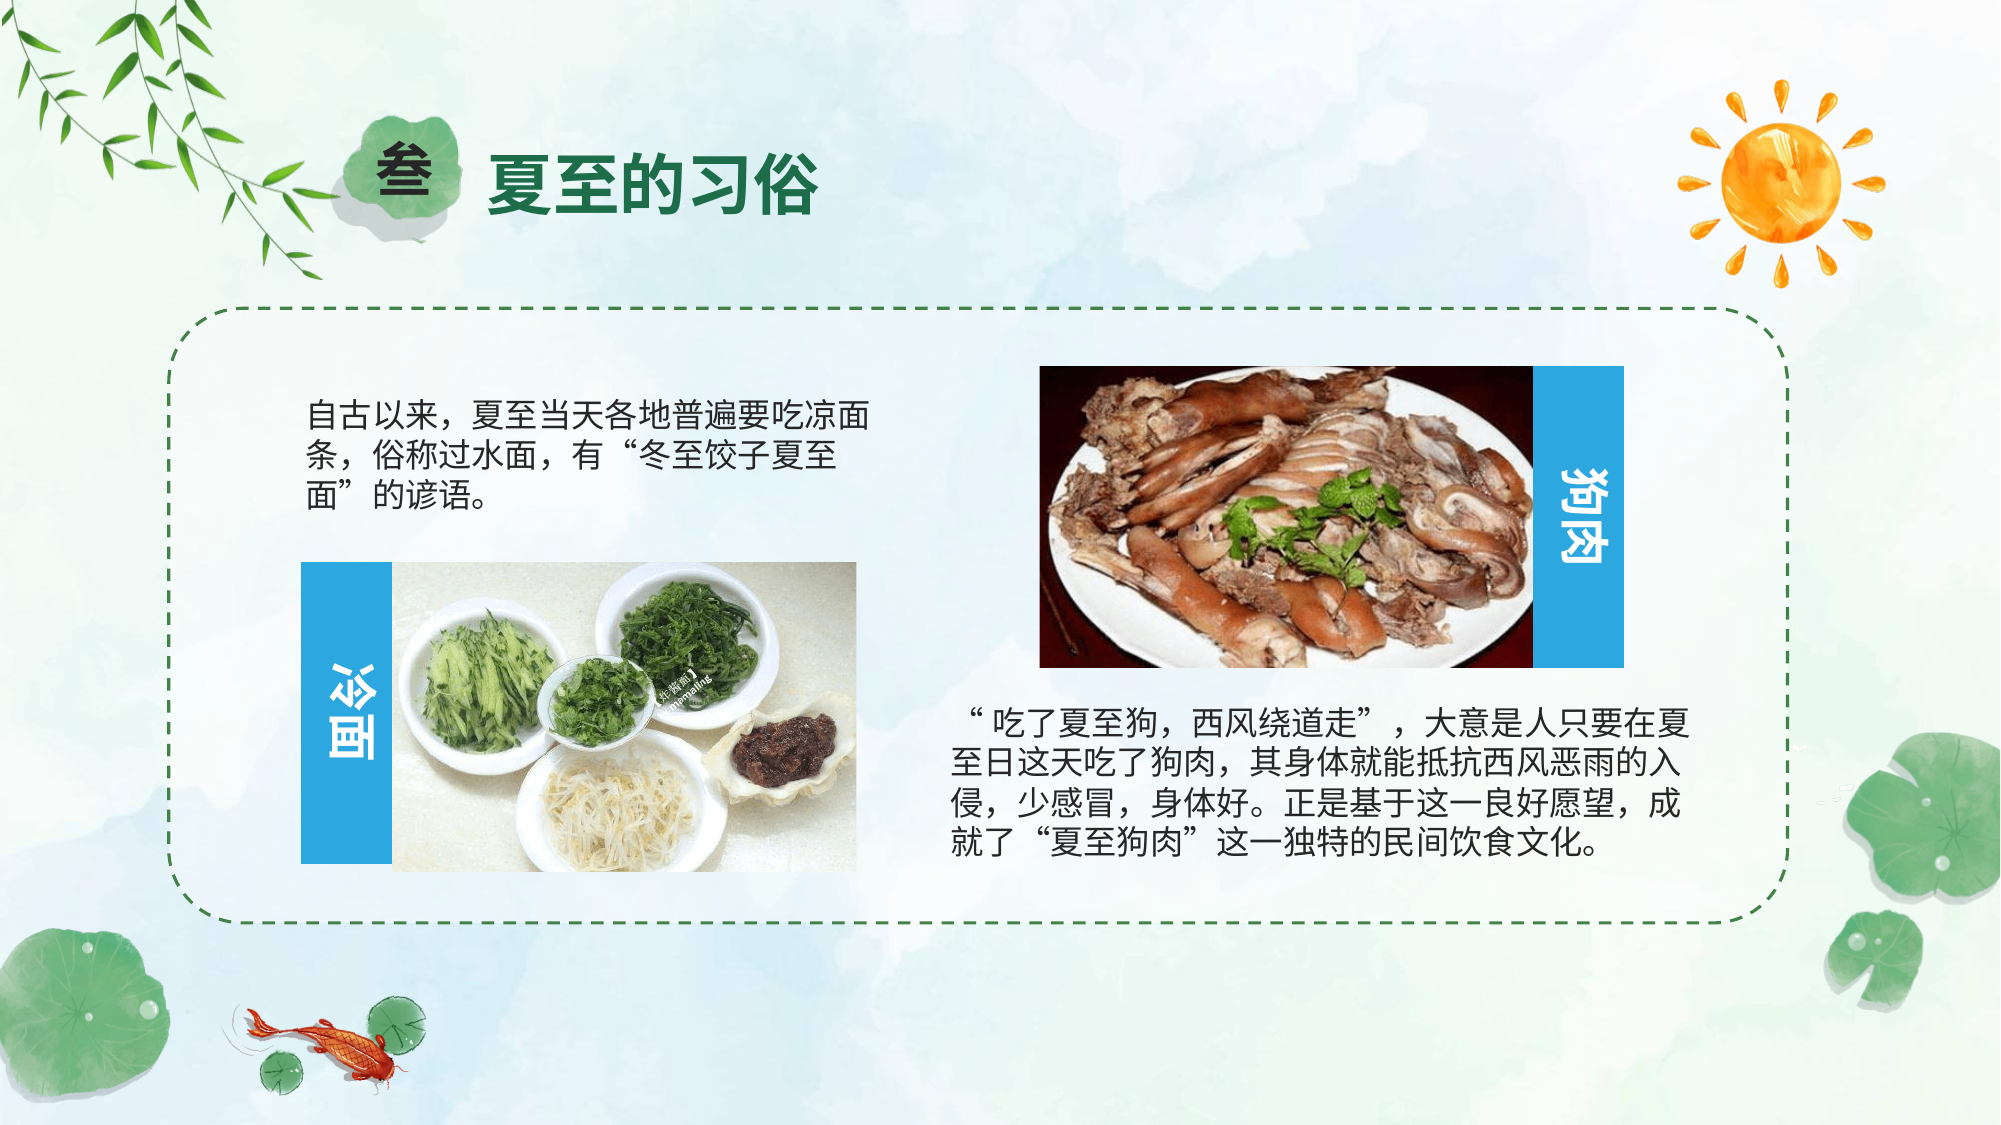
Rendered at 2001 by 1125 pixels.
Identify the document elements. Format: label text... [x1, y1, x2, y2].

text_box 自古以来，夏至当天各地普遍要吃凉面条，俗称过水面，有“冬至饺子夏至面”的谚语。 [290, 387, 908, 522]
picture [0, 0, 2001, 1125]
text_box [167, 307, 1789, 924]
text_box 夏至的习俗 [502, 135, 876, 230]
text_box 冷面 [301, 562, 391, 864]
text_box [241, 110, 502, 256]
text_box “吃了夏至狗，西风绕道走”，大意是人只要在夏至日这天吃了狗肉，其身体就能抵抗西风恶雨的入侵，少感冒，身体好。正是基于这一良好愿望，成就了“夏至狗肉”这一独特的民间饮食文化。 [936, 694, 1721, 869]
text_box 狗肉 [1542, 366, 1624, 668]
